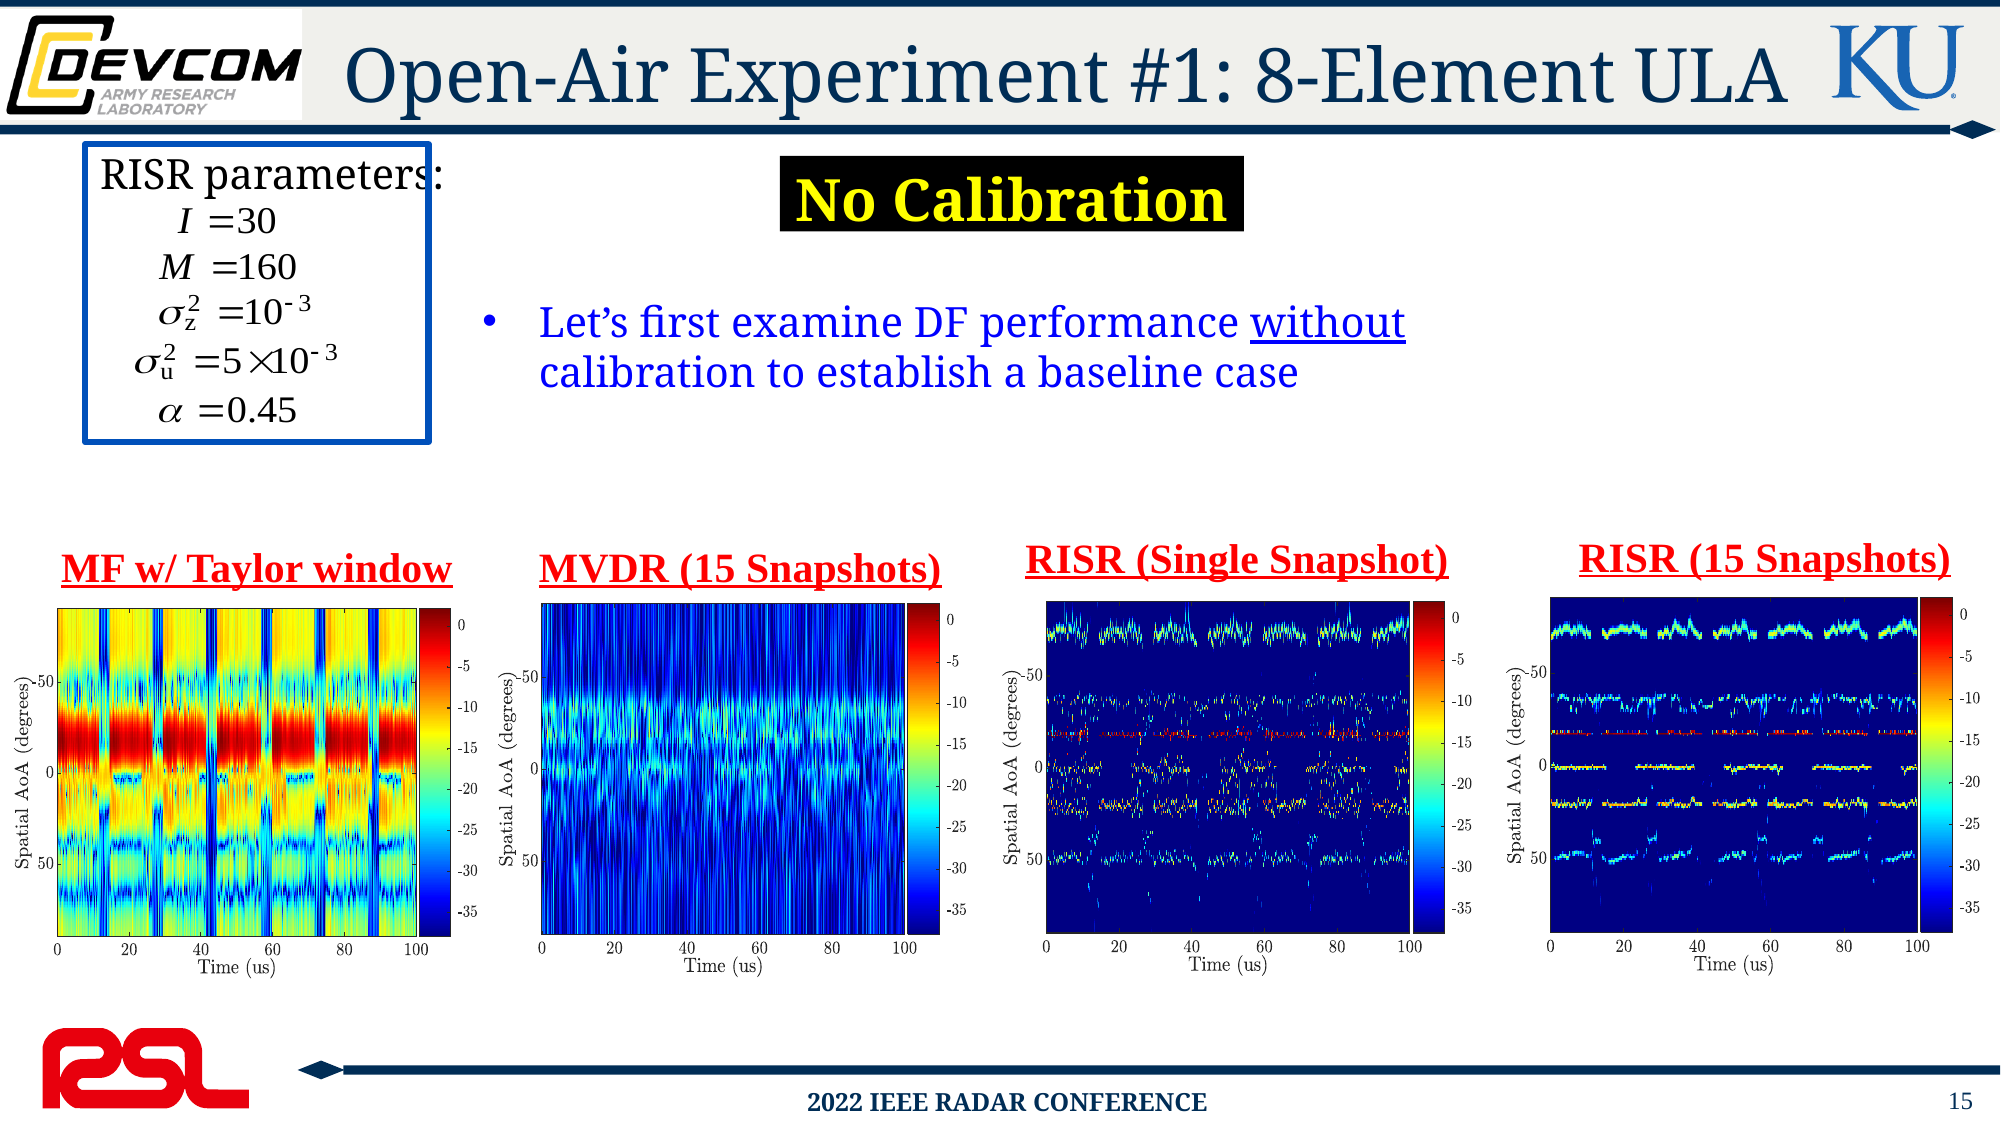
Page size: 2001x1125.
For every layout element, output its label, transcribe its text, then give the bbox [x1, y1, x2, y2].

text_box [151, 388, 305, 434]
picture [999, 597, 1475, 979]
text_box RISR (15 Snapshots) [1563, 523, 1966, 589]
text_box No Calibration [779, 155, 1244, 232]
list RISR parameters: [431, 145, 894, 212]
picture [0, 9, 303, 120]
text_box MVDR (15 Snapshots) [524, 533, 957, 597]
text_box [151, 282, 321, 330]
picture [1504, 594, 1982, 978]
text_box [127, 331, 346, 389]
picture [10, 605, 481, 979]
picture [496, 599, 970, 979]
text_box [168, 198, 287, 245]
slide_number 15 [1521, 1069, 1989, 1125]
text_box RISR (Single Snapshot) [1010, 524, 1464, 590]
text_box MF w/ Taylor window [46, 533, 468, 599]
text_box [83, 142, 431, 444]
title Open-Air Experiment #1: 8-Element ULA [167, 0, 1968, 145]
text_box Let’s first examine DF performance without calibration to establish a baseline case [467, 288, 1546, 444]
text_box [151, 245, 305, 282]
